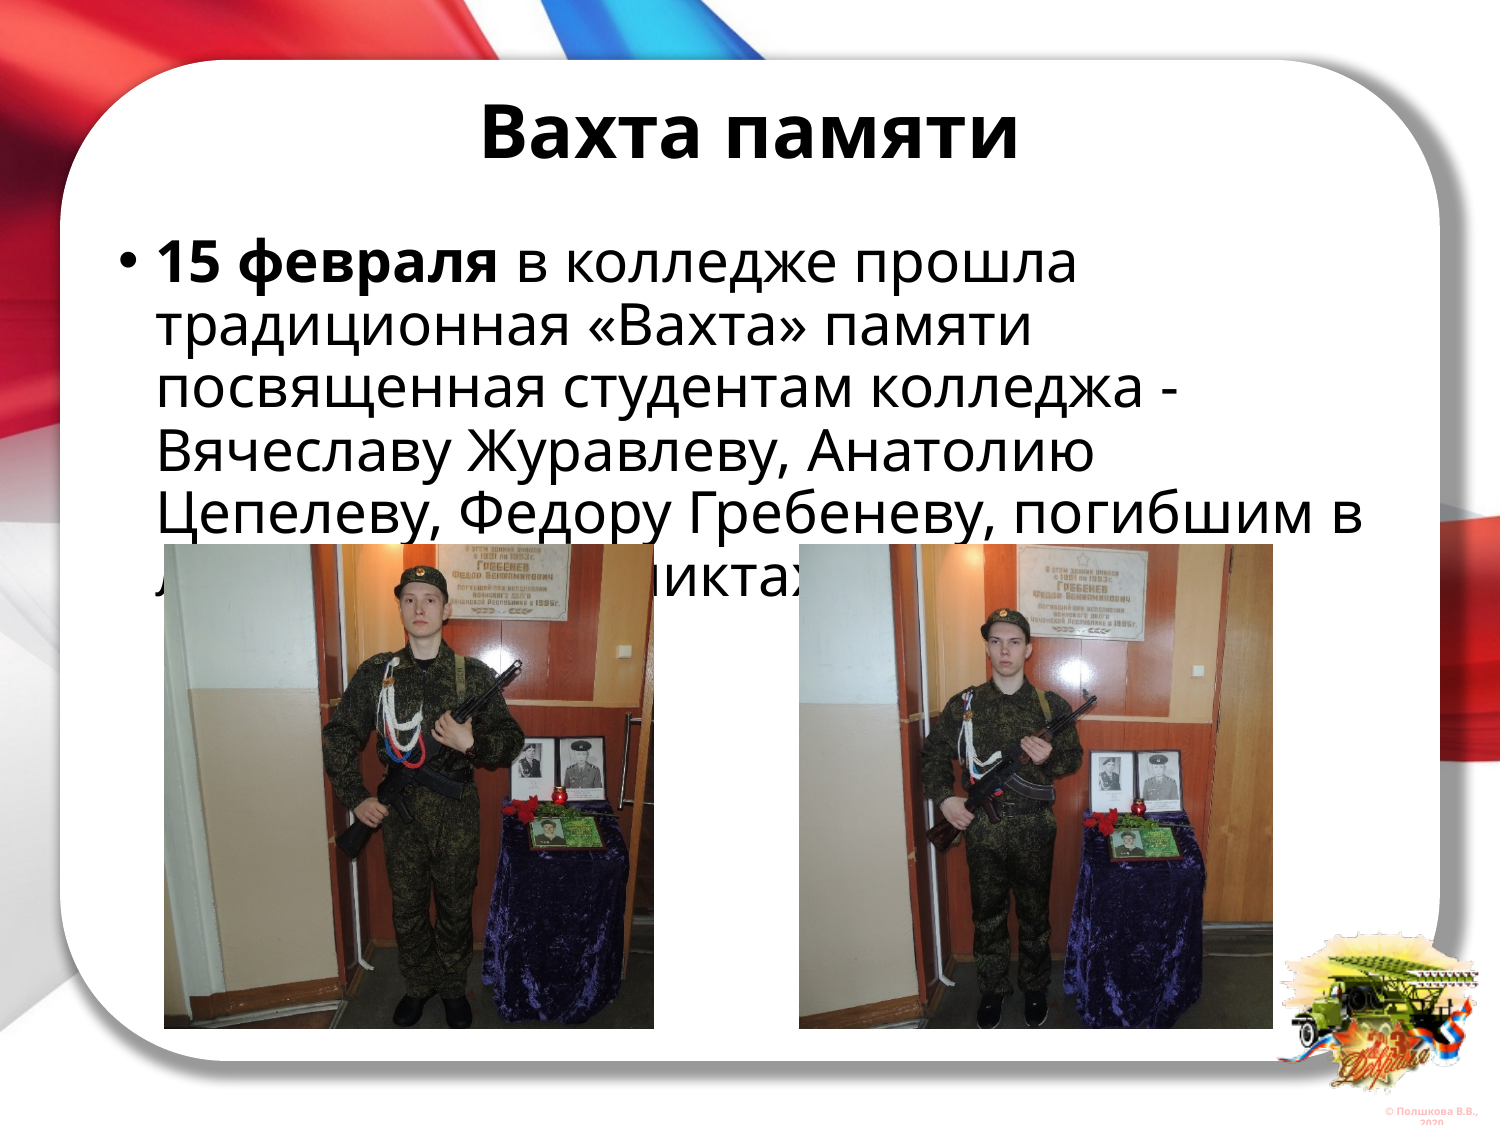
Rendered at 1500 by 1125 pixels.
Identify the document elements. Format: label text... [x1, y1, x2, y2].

title Вахта памяти [103, 59, 1397, 210]
picture [0, 0, 1500, 1125]
list 15 февраля в колледже прошла традиционная «Вахта» памяти посвященная студентам колледжа - Вячеславу Журавлеву, Анатолию Цепелеву, Федору Гребеневу, погибшим в локальных конфликтах. [103, 224, 1397, 1014]
